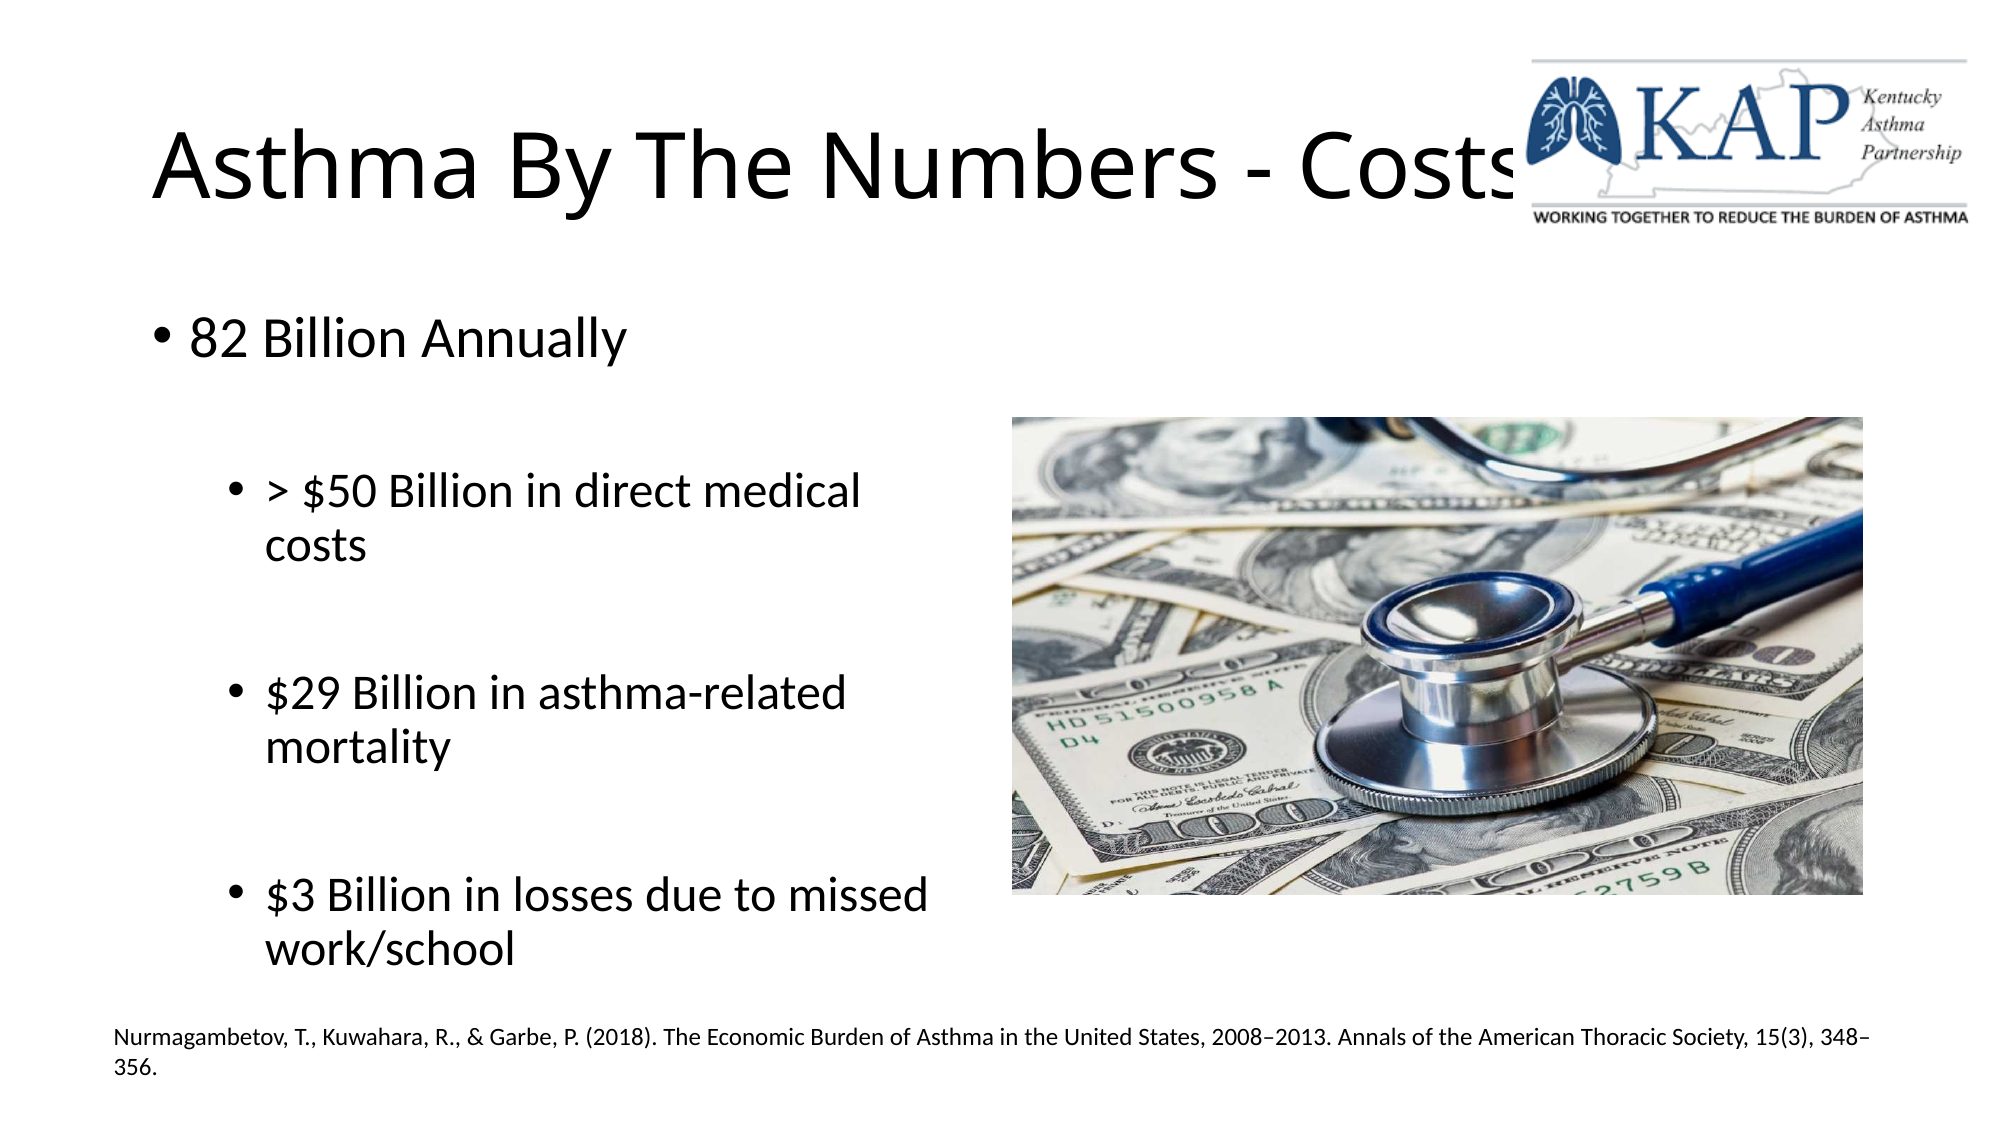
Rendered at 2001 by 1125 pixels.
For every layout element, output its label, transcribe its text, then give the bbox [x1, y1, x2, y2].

list 82 Billion Annually > $50 Billion in direct medical costs $29 Billion in asthma-related mortality $3 Billion in losses due to missed work/school [137, 299, 988, 1013]
title Asthma By The Numbers - Costs [137, 59, 1863, 278]
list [1012, 417, 1863, 896]
picture [1513, 26, 1987, 252]
text_box Nurmagambetov, T., Kuwahara, R., & Garbe, P. (2018). The Economic Burden of Asthma in the United States, 2008–2013. Annals of the American Thoracic Society, 15(3), 348–356. [98, 1013, 1901, 1088]
